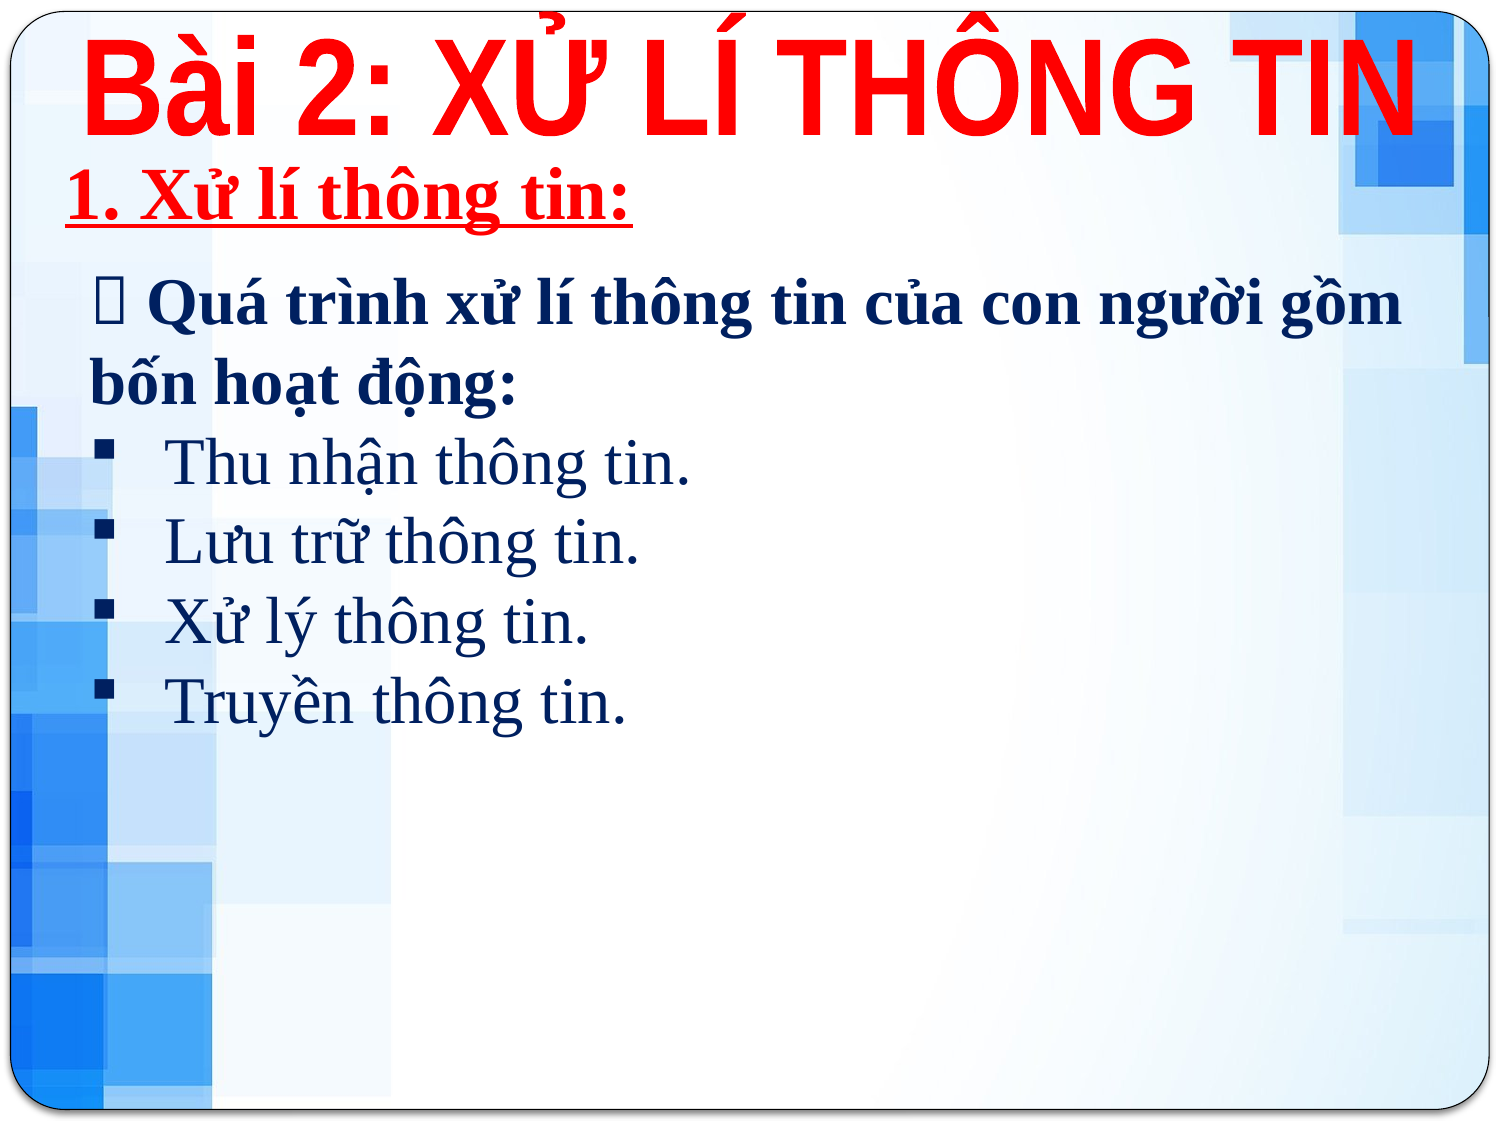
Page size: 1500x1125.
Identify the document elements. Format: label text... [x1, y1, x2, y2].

text_box 1. Xử lí thông tin: [50, 137, 1150, 243]
text_box  Quá trình xử lí thông tin của con người gồm bốn hoạt động: Thu nhận thông tin. Lưu trữ thông tin. Xử lý thông tin. Truyền thông tin. [75, 250, 1450, 745]
picture [12, 12, 1488, 1108]
